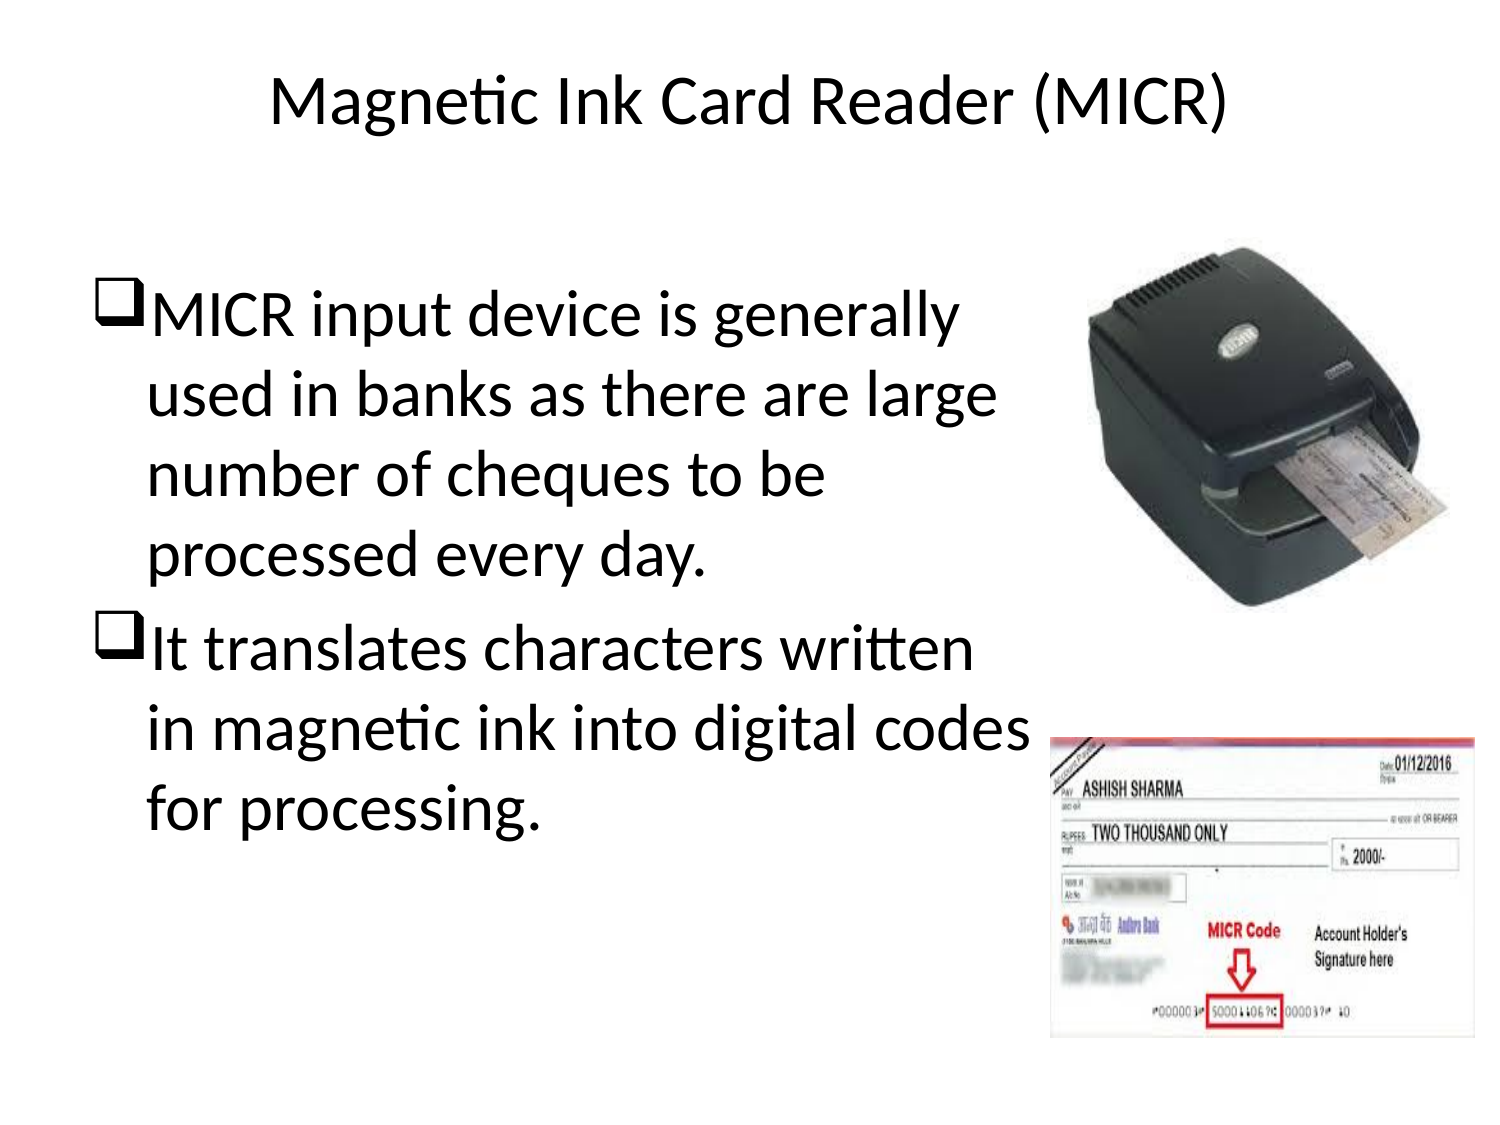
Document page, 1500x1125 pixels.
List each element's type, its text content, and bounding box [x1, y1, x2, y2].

picture [1049, 737, 1476, 1038]
list MICR input device is generally used in banks as there are large number of cheques to be processed every day. It translates characters written in magnetic ink into digital codes for processing. [75, 262, 1050, 1075]
picture [1087, 237, 1451, 613]
title Magnetic Ink Card Reader (MICR) [75, 45, 1425, 233]
